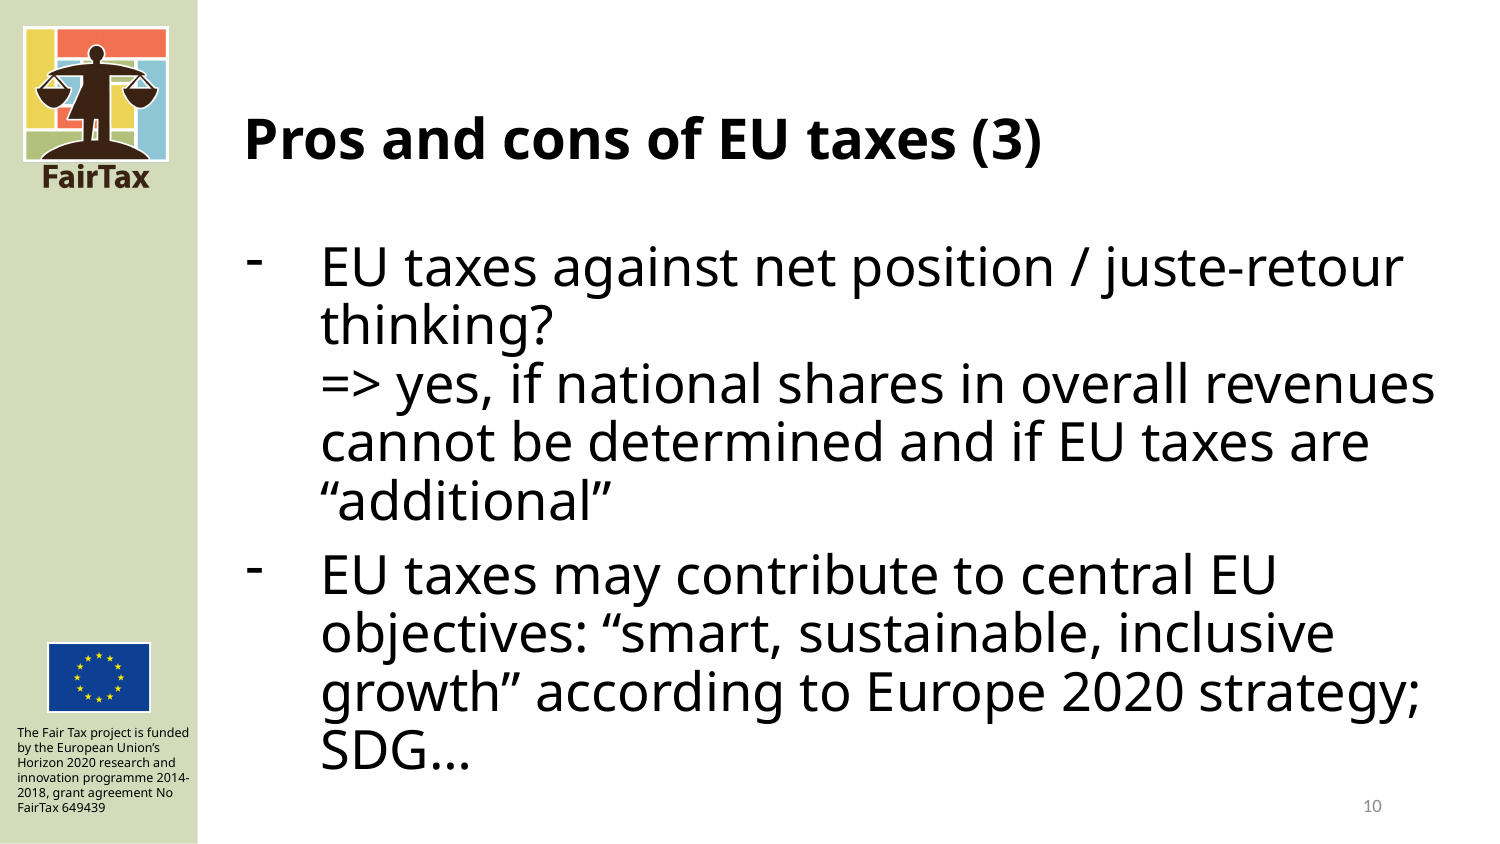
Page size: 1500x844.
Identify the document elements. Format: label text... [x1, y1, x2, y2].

list EU taxes against net position / juste-retour thinking? => yes, if national shares in overall revenues cannot be determined and if EU taxes are “additional” EU taxes may contribute to central EU objectives: “smart, sustainable, inclusive growth” according to Europe 2020 strategy; SDG… [230, 232, 1479, 836]
slide_number 10 [1059, 782, 1397, 827]
picture [23, 26, 169, 196]
title Pros and cons of EU taxes (3) [228, 97, 1427, 185]
picture [47, 642, 151, 713]
